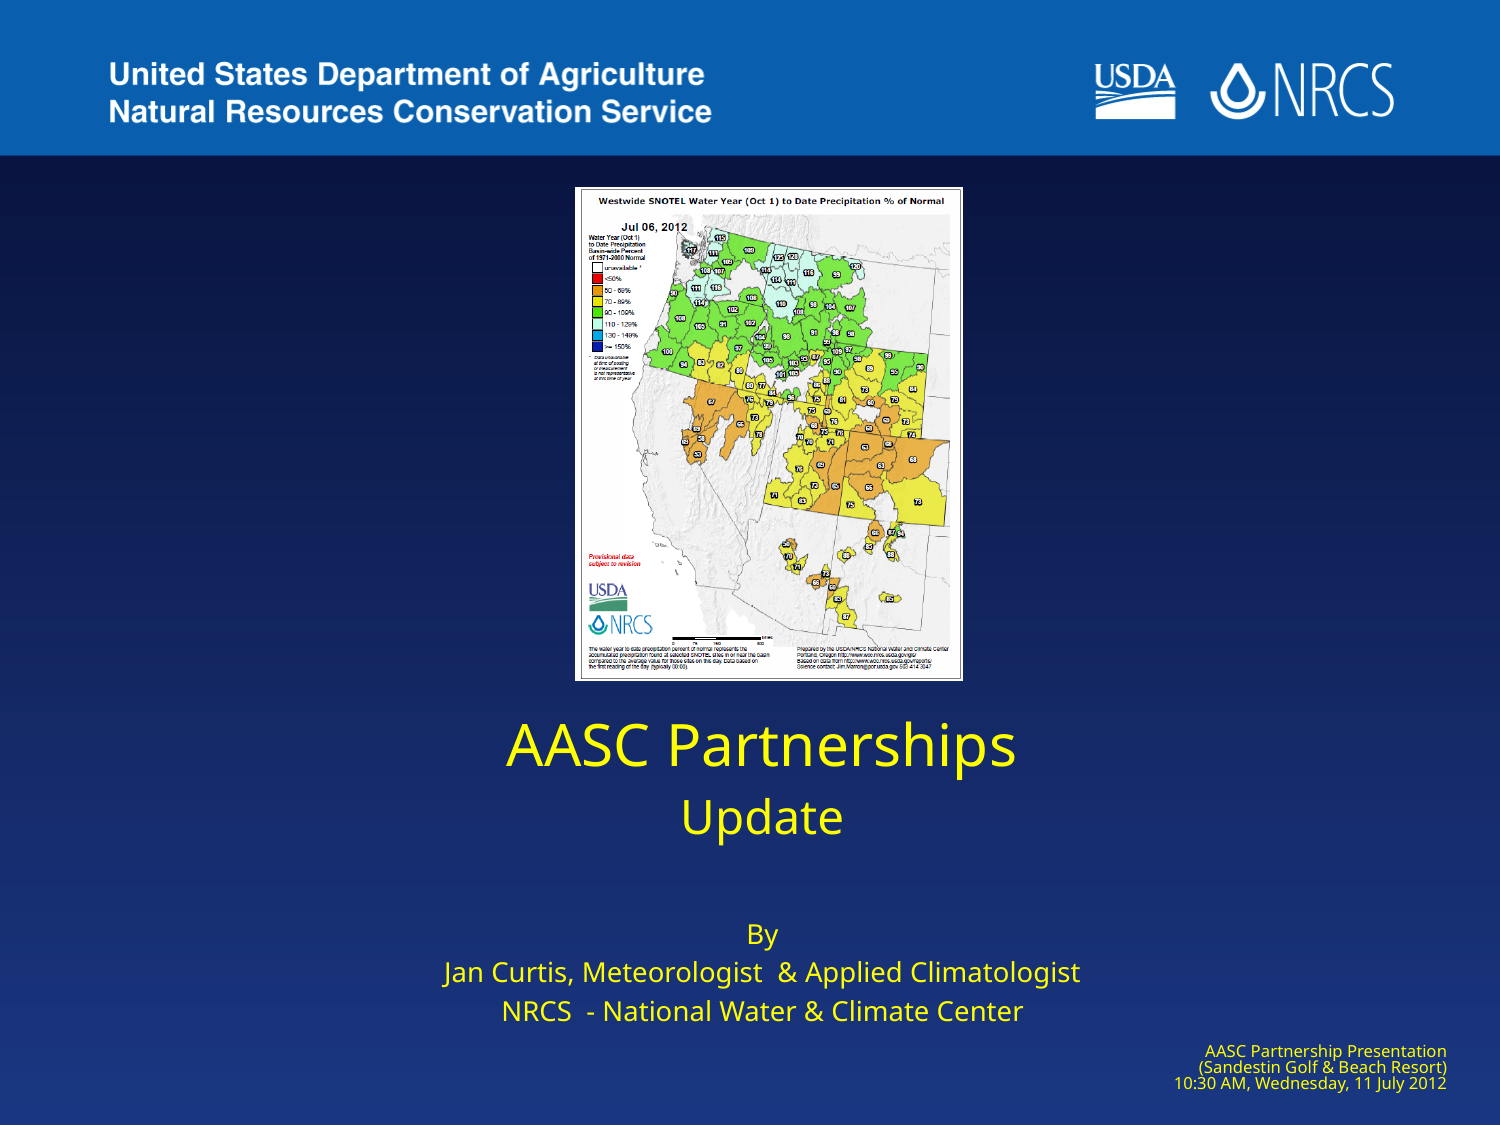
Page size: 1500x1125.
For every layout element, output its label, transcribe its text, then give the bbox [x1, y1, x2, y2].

picture [0, 0, 1500, 1125]
title AASC Partnership Presentation (Sandestin Golf & Beach Resort) 10:30 AM, Wednesday, 11 July 2012 [974, 1012, 1463, 1125]
subtitle AASC Partnerships Update By Jan Curtis, Meteorologist & Applied Climatologist NRCS - National Water & Climate Center [387, 699, 1138, 1038]
